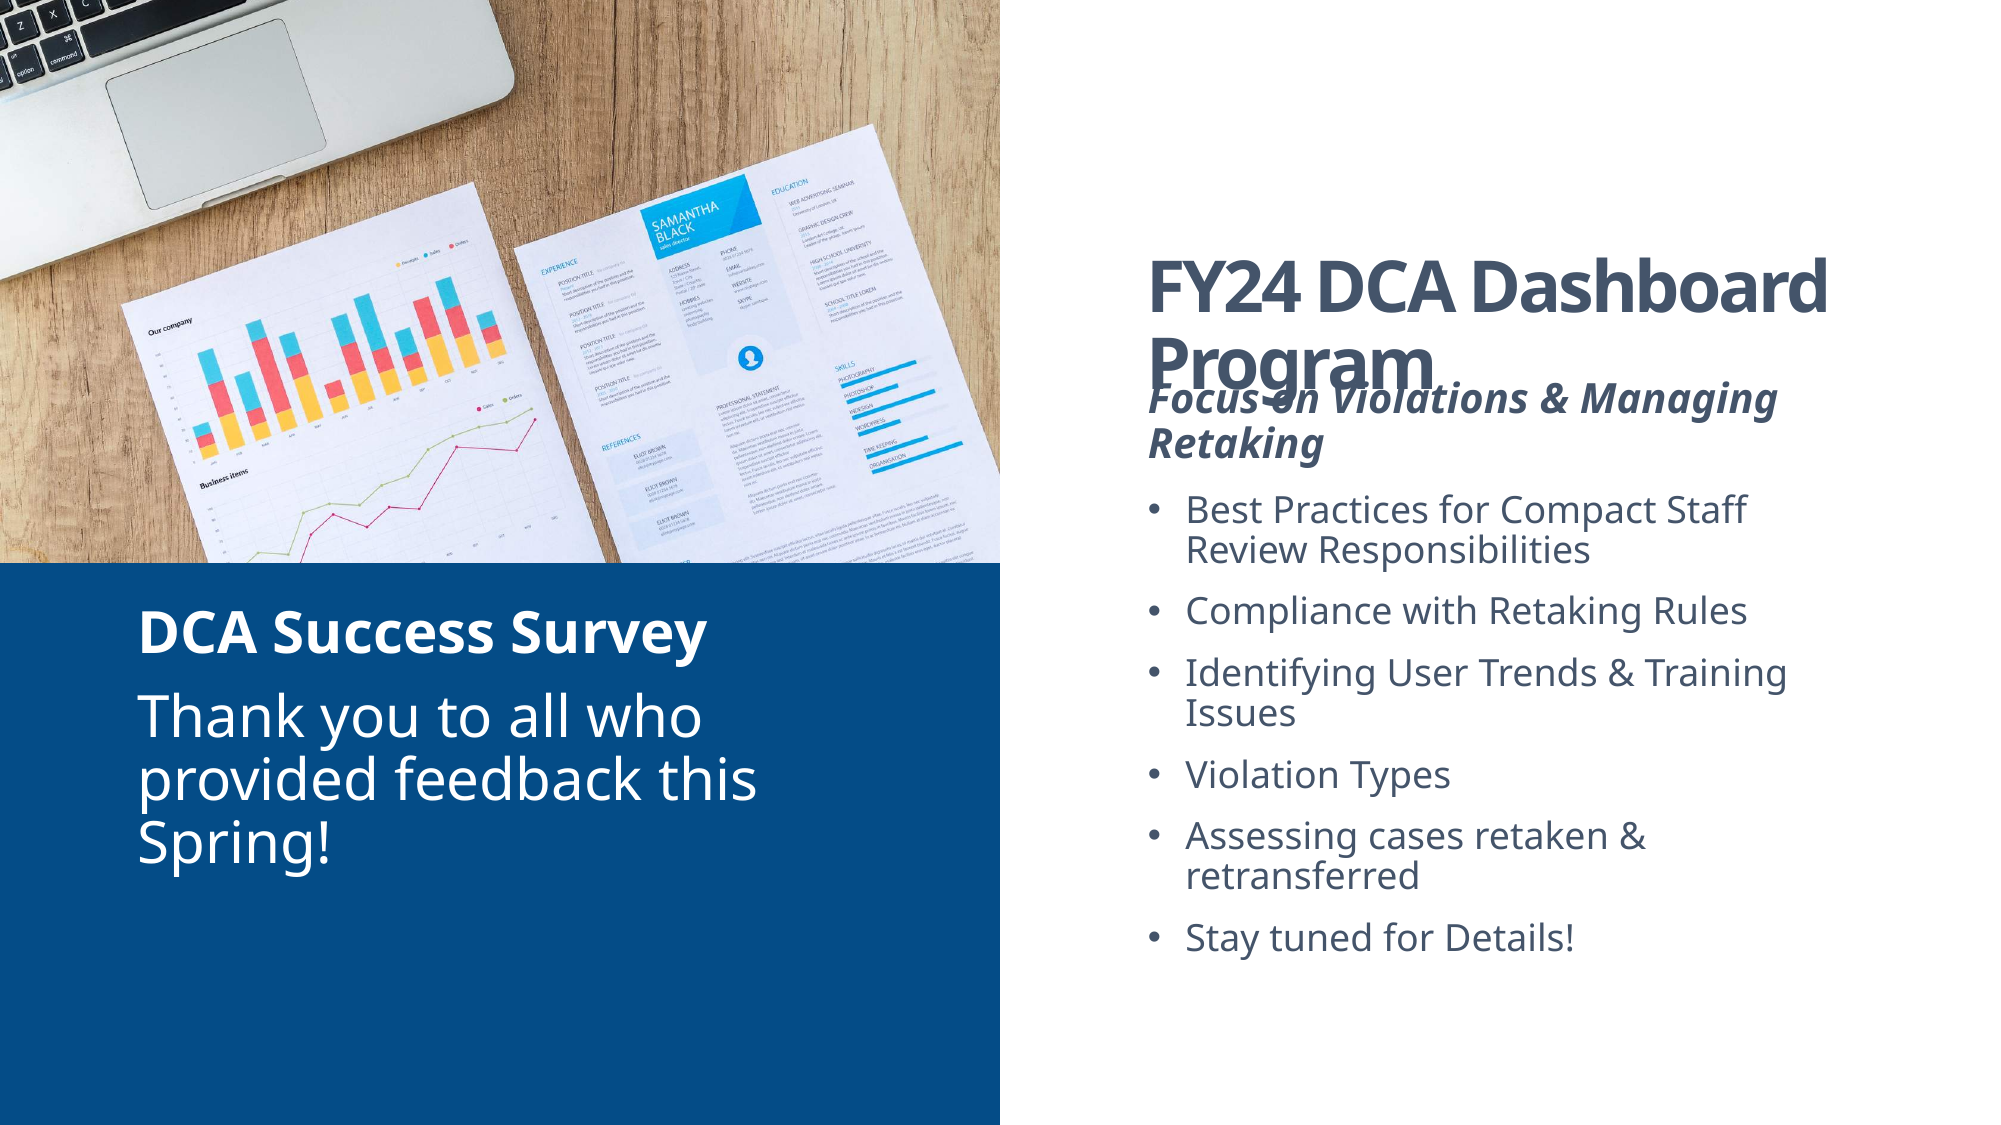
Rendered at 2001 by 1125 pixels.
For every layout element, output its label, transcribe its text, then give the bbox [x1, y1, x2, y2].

title FY24 DCA Dashboard Program [1146, 195, 1894, 413]
list Focus on Violations & Managing Retaking [1147, 412, 1943, 476]
list DCA Success Survey Thank you to all who provided feedback this Spring! [137, 591, 946, 1009]
list Best Practices for Compact Staff Review Responsibilities Compliance with Retaking Rules Identifying User Trends & Training Issues Violation Types Assessing cases retaken & retransferred Stay tuned for Details! [1147, 479, 1894, 1009]
picture [0, 0, 1000, 563]
